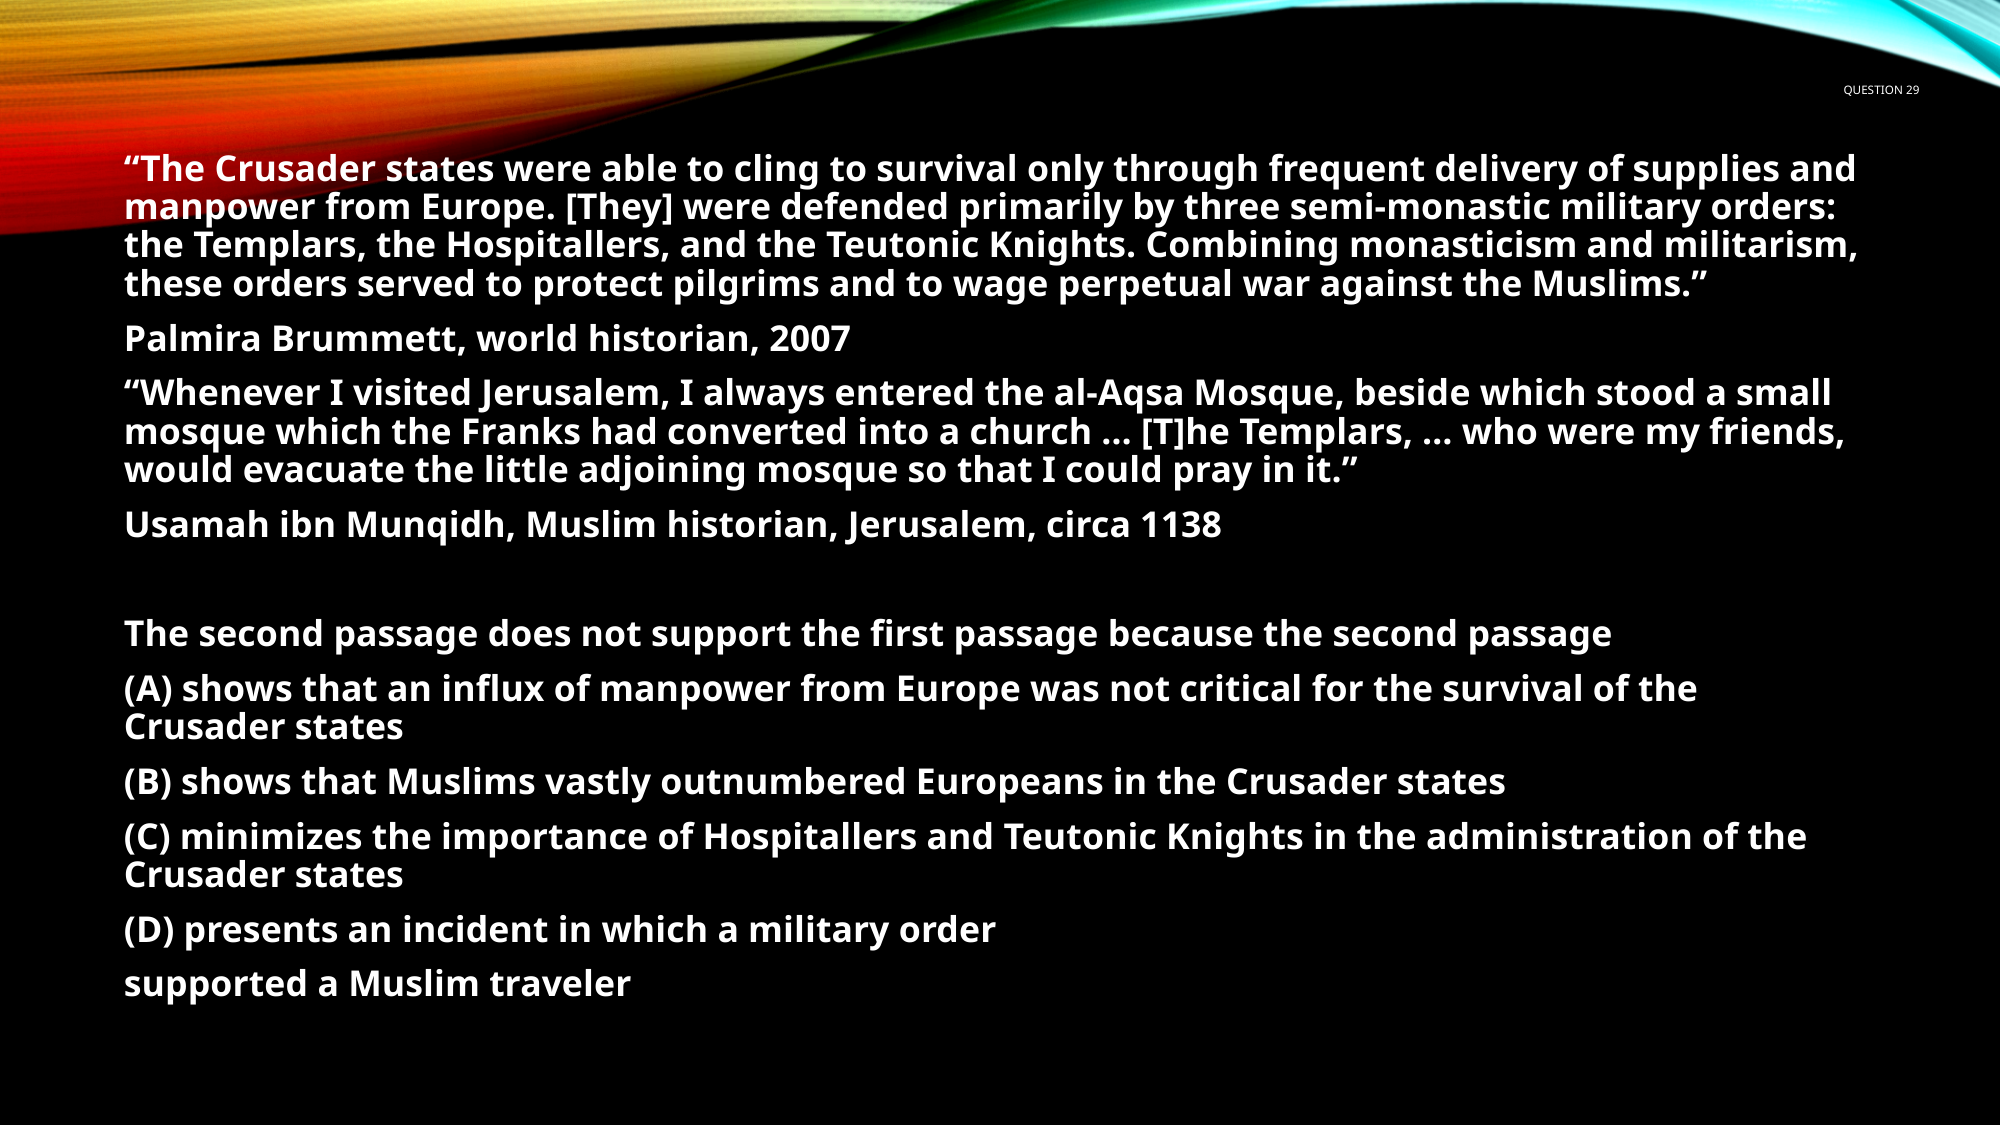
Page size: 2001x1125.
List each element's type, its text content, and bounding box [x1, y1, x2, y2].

picture [0, 0, 2000, 237]
list “The Crusader states were able to cling to survival only through frequent delivery of supplies and manpower from Europe. [They] were defended primarily by three semi-monastic military orders: the Templars, the Hospitallers, and the Teutonic Knights. Combining monasticism and militarism, these orders served to protect pilgrims and to wage perpetual war against the Muslims.” Palmira Brummett, world historian, 2007 “Whenever I visited Jerusalem, I always entered the al-Aqsa Mosque, beside which stood a small mosque which the Franks had converted into a church … [T]he Templars, … who were my friends, would evacuate the little adjoining mosque so that I could pray in it.” Usamah ibn Munqidh, Muslim historian, Jerusalem, circa 1138 The second passage does not support the first passage because the second passage (A) shows that an influx of manpower from Europe was not critical for the survival of the Crusader states (B) shows that Muslims vastly outnumbered Europeans in the Crusader states (C) minimizes the importance of Hospitallers and Teutonic Knights in the administration of the Crusader states (D) presents an incident in which a military order supported a Muslim traveler [108, 142, 1884, 1059]
title Question 29 [1449, 76, 1935, 105]
